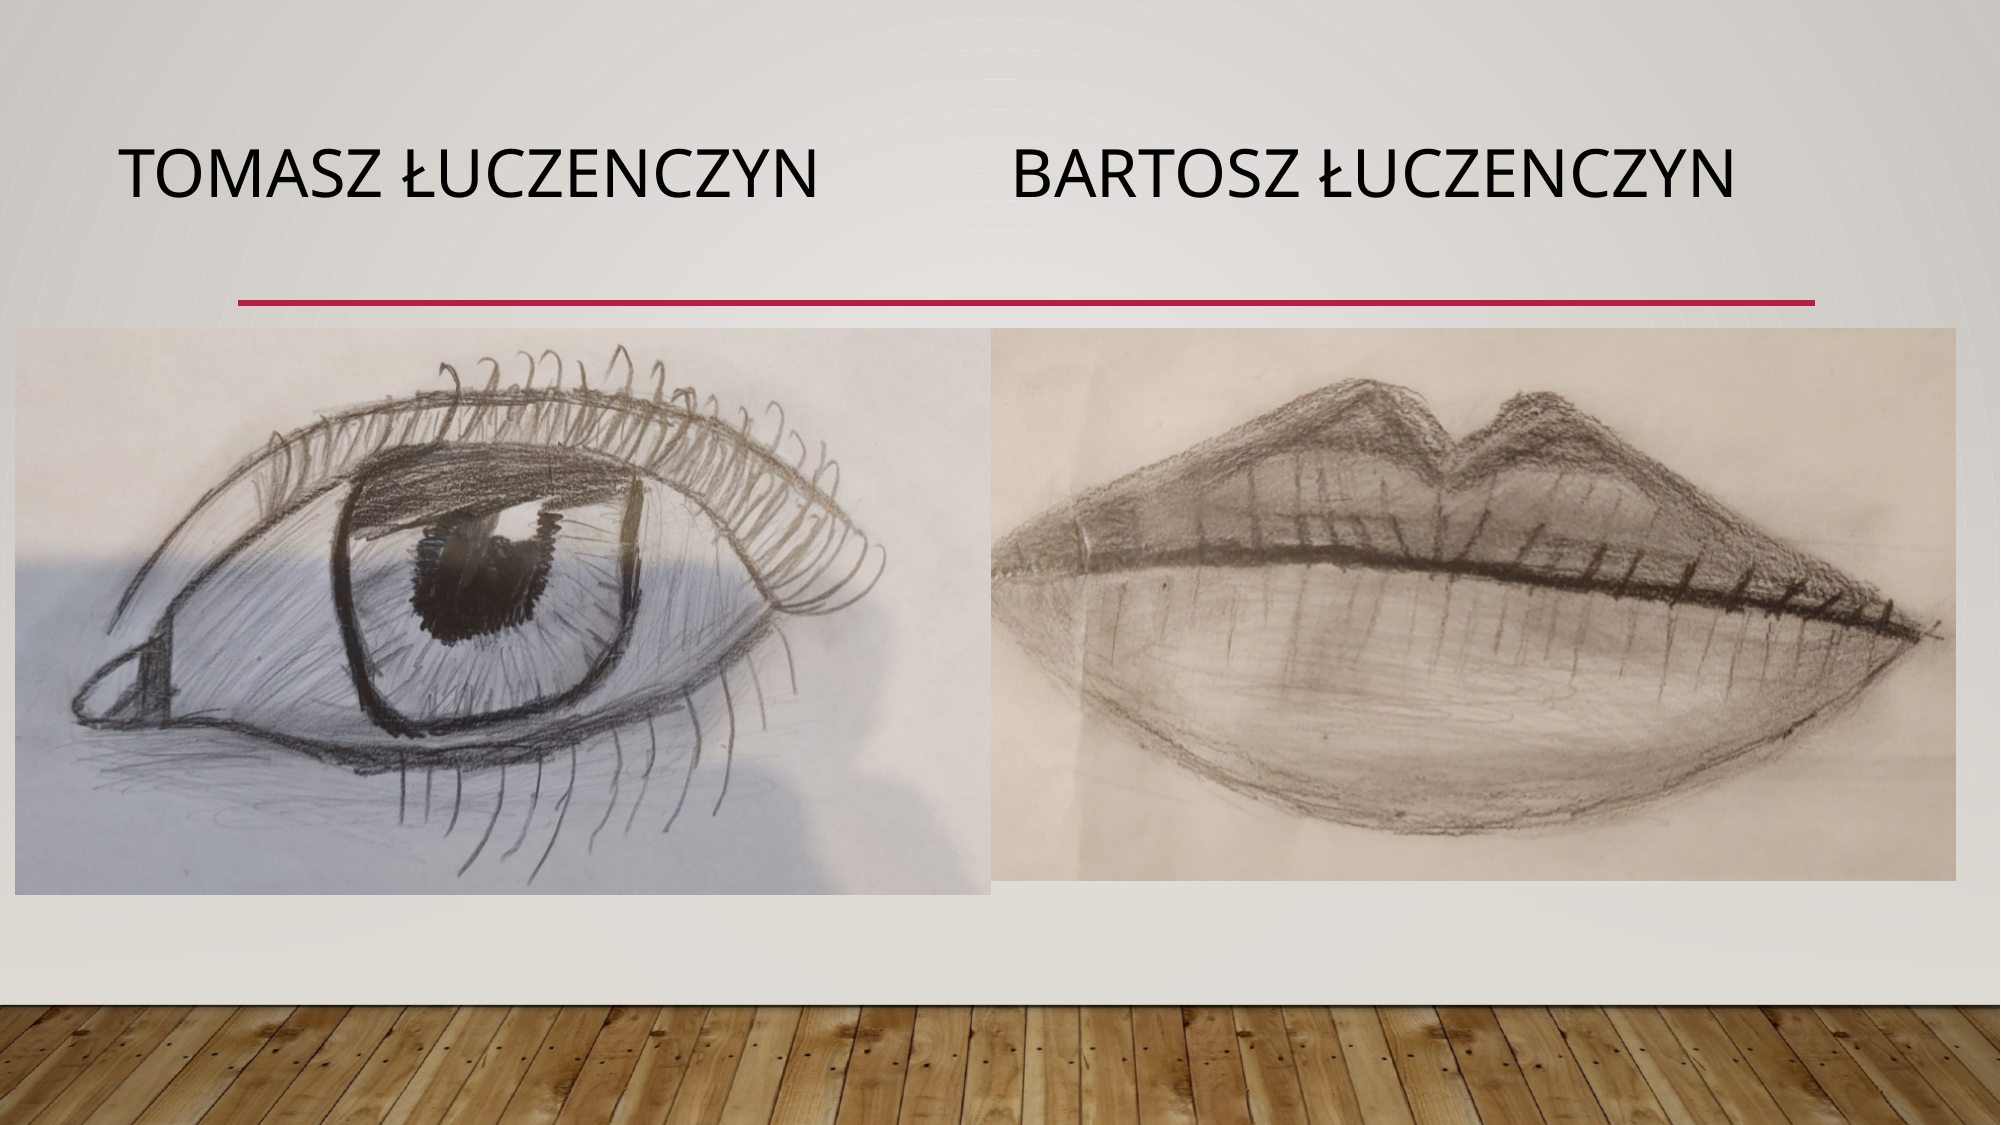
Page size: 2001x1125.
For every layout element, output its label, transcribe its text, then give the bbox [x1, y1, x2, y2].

picture [15, 327, 991, 895]
picture [0, 1005, 2000, 1125]
title Tomasz Łuczenczyn Bartosz Łuczenczyn [103, 131, 1814, 305]
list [991, 327, 1956, 881]
